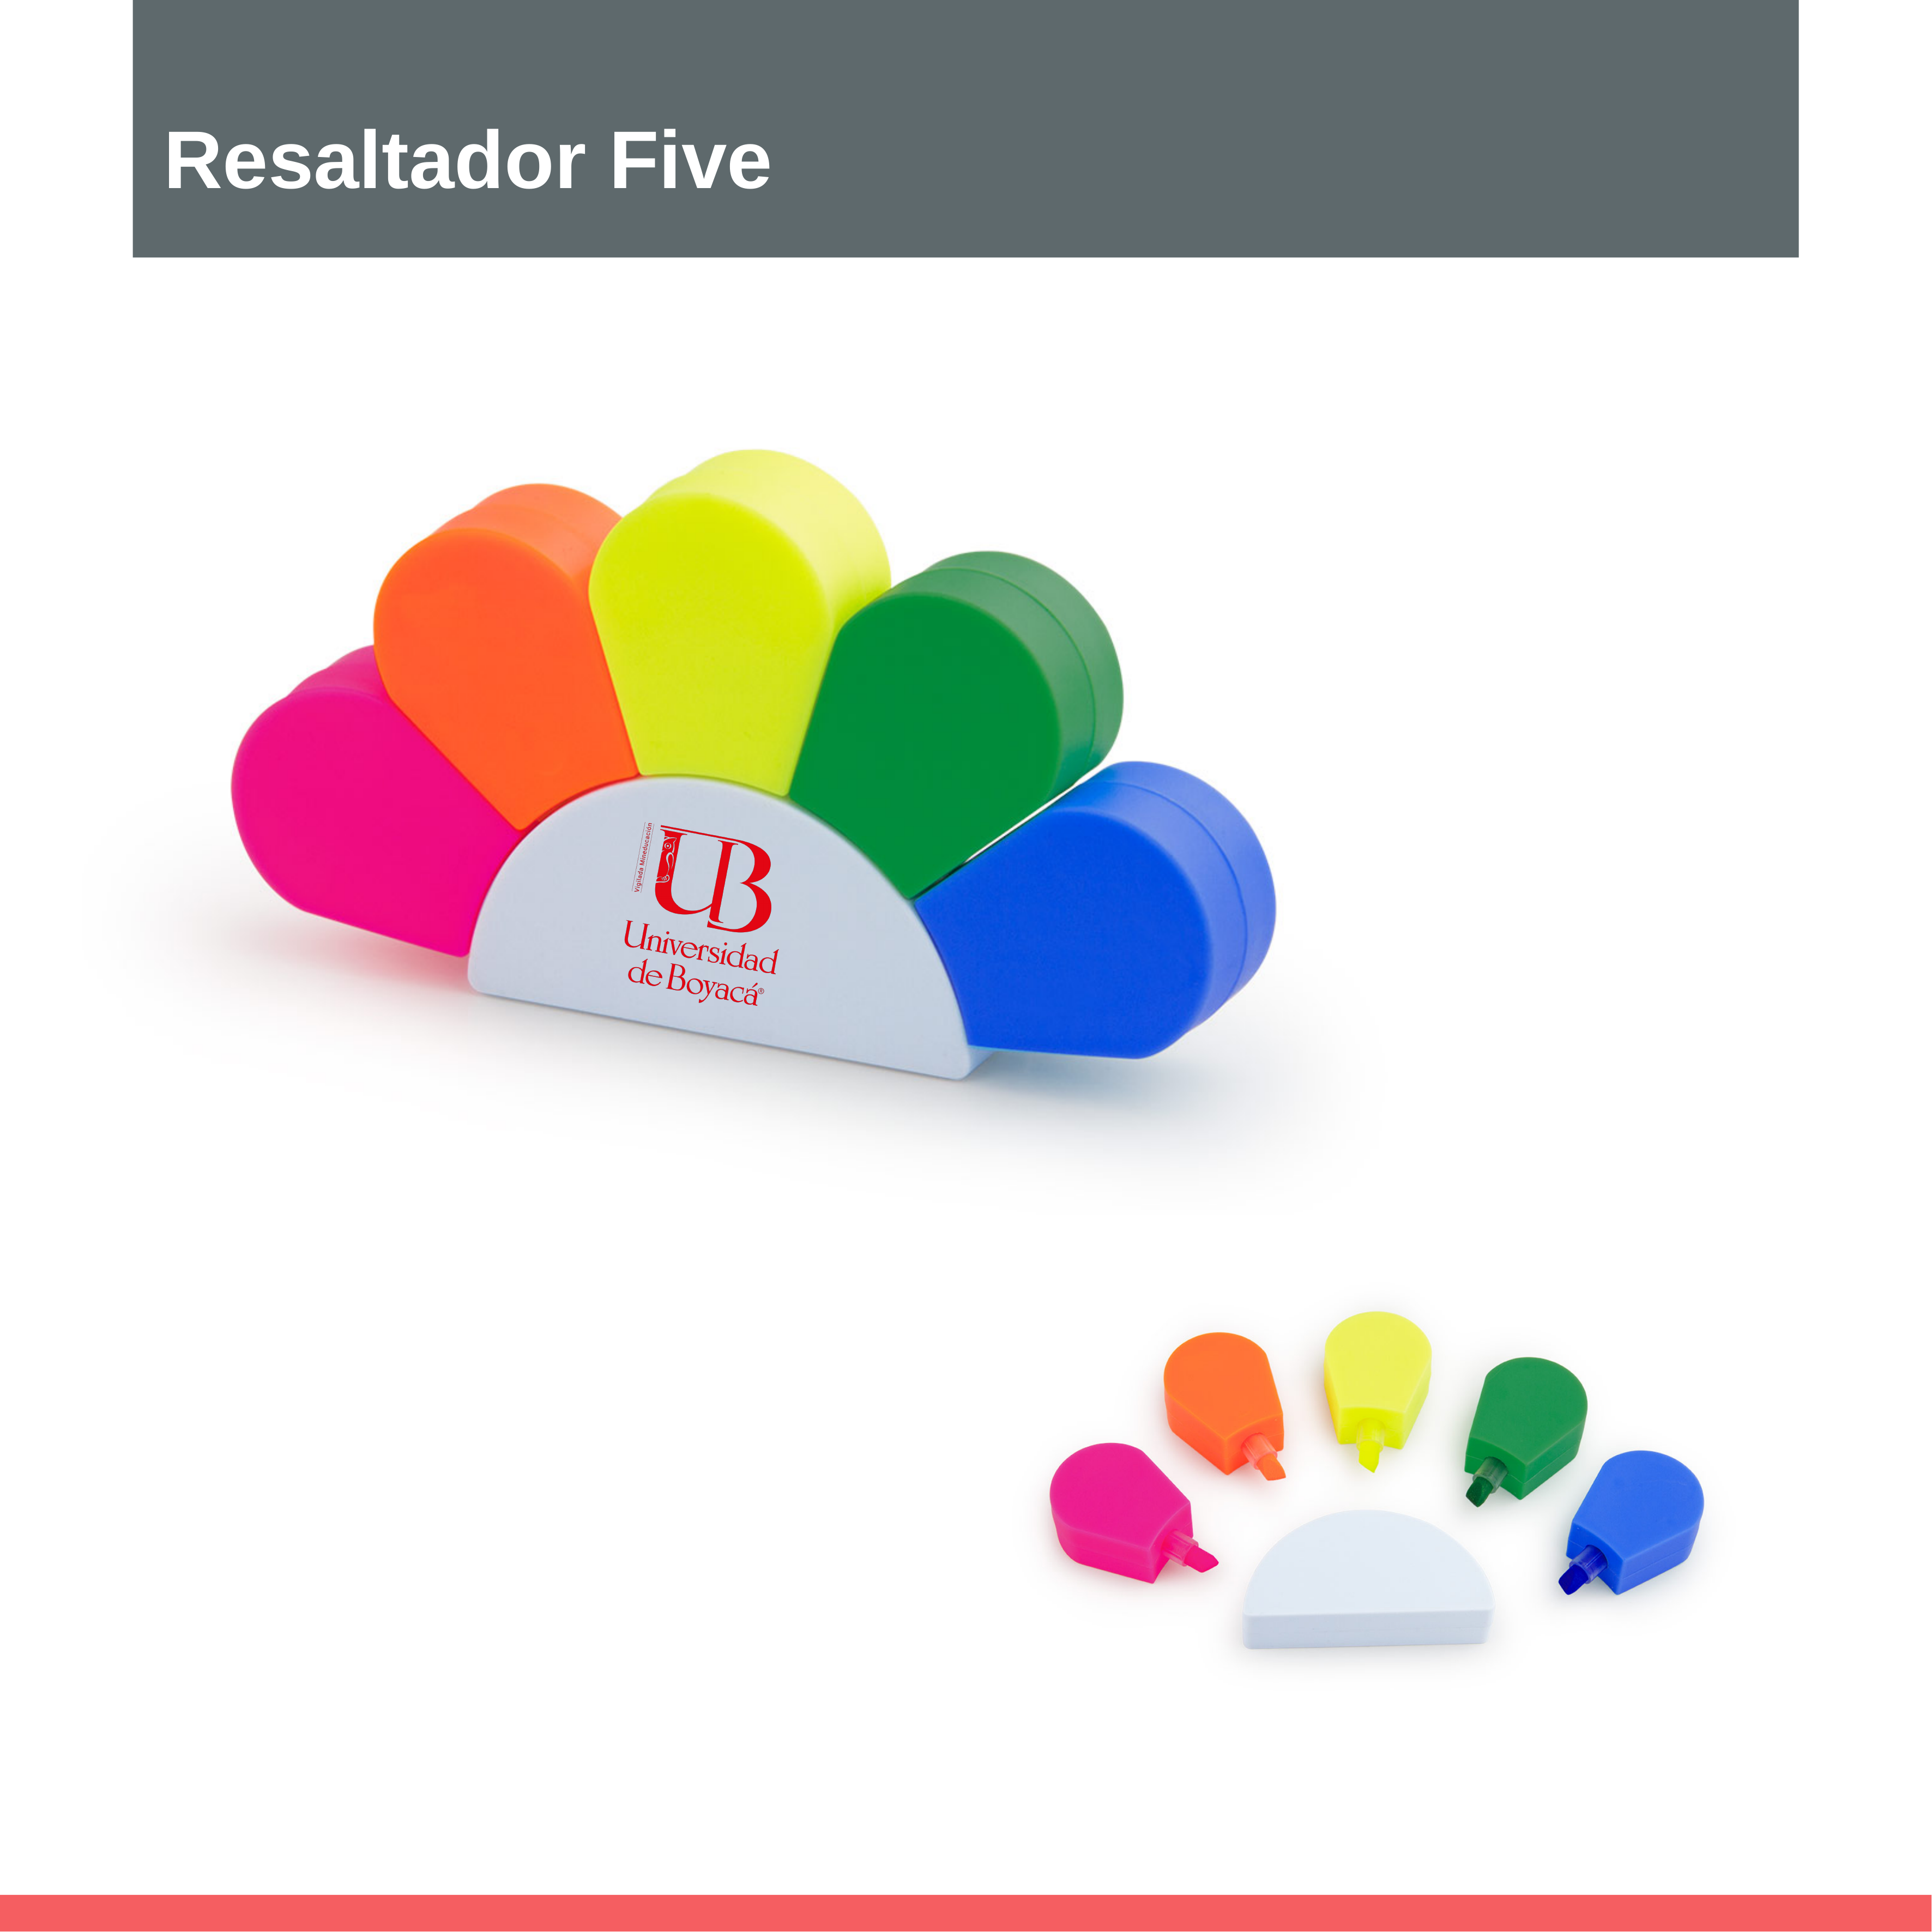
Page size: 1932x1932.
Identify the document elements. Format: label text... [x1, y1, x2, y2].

picture [81, 396, 1840, 1832]
text_box Resaltador Five [132, 0, 1799, 258]
